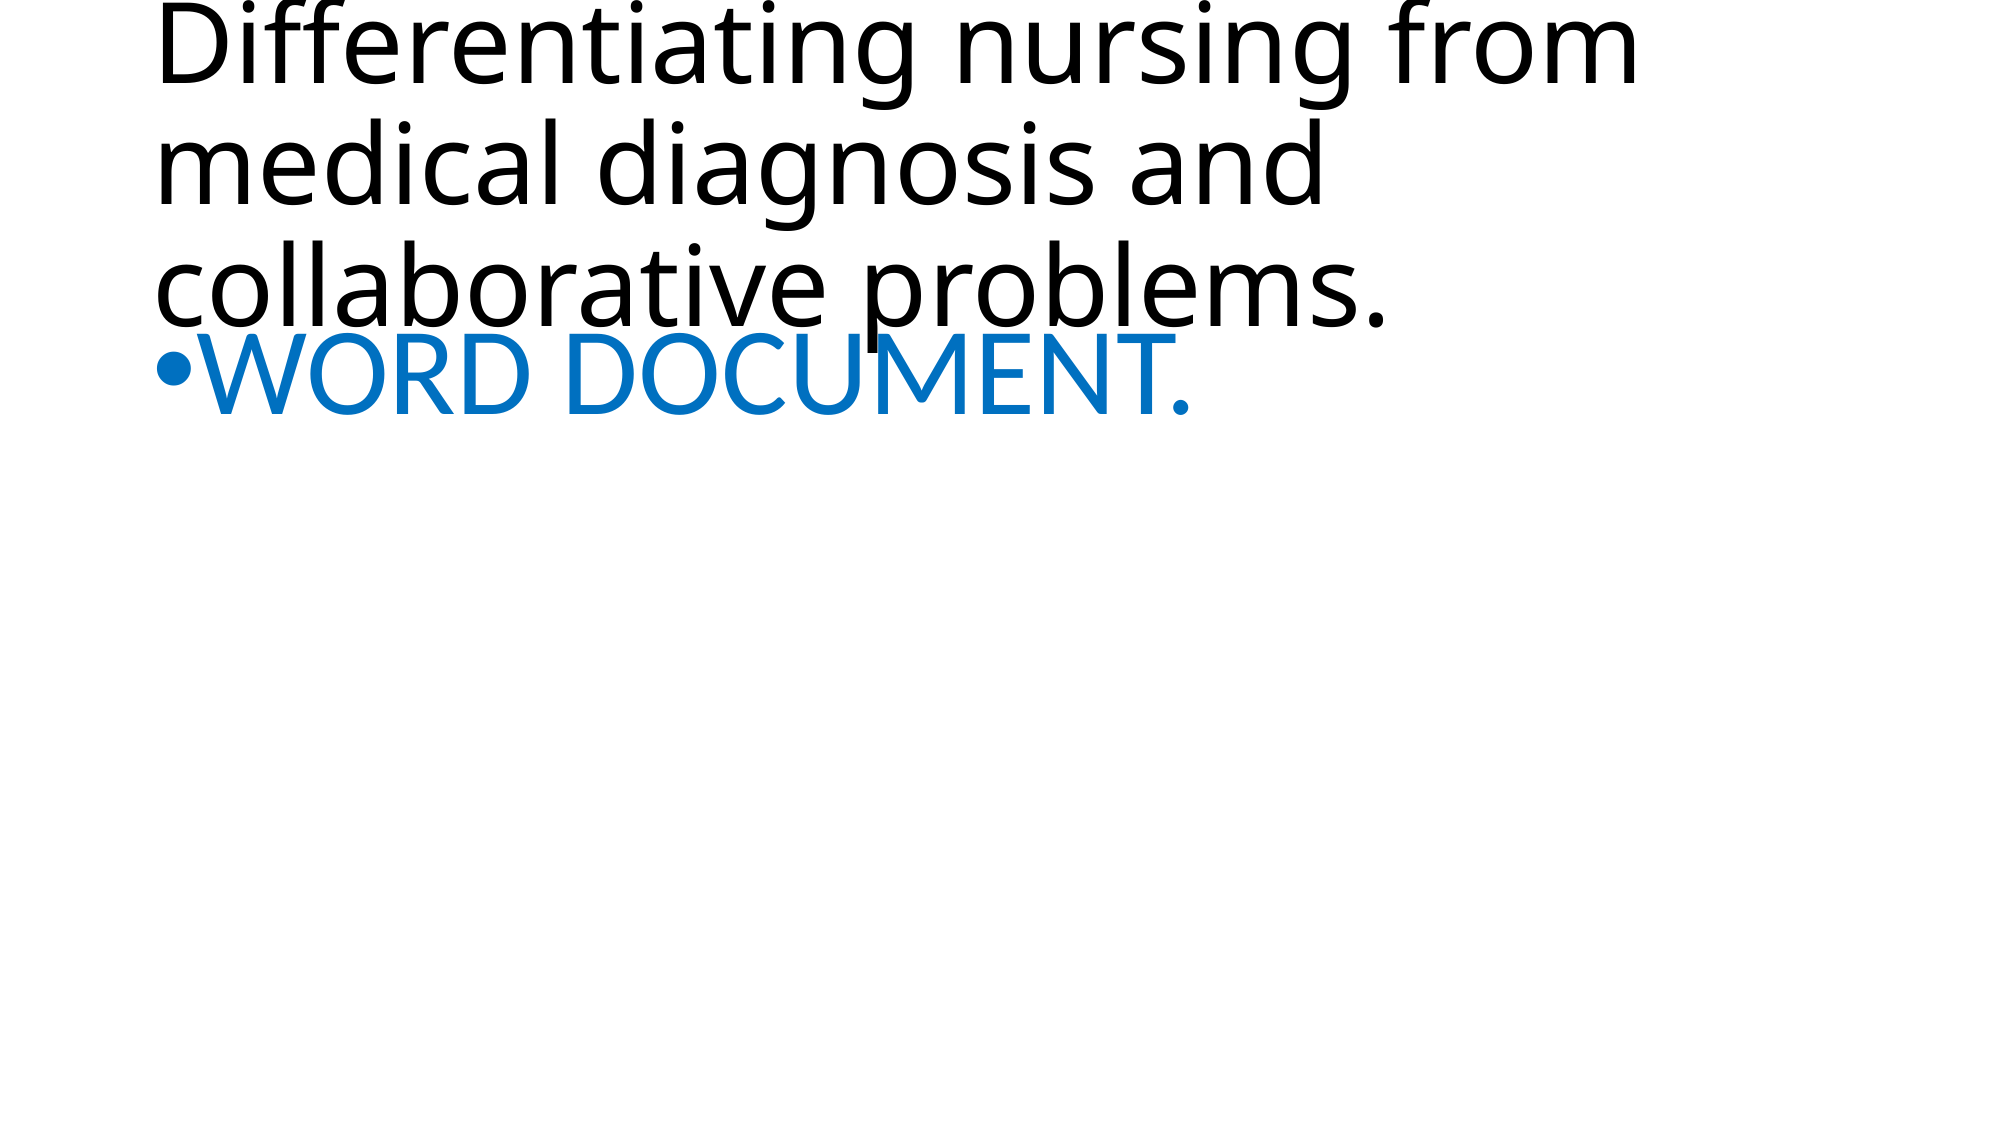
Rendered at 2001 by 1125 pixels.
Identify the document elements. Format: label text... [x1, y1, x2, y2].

title Differentiating nursing from medical diagnosis and collaborative problems. [137, 59, 1863, 278]
list WORD DOCUMENT. [137, 299, 1863, 1014]
